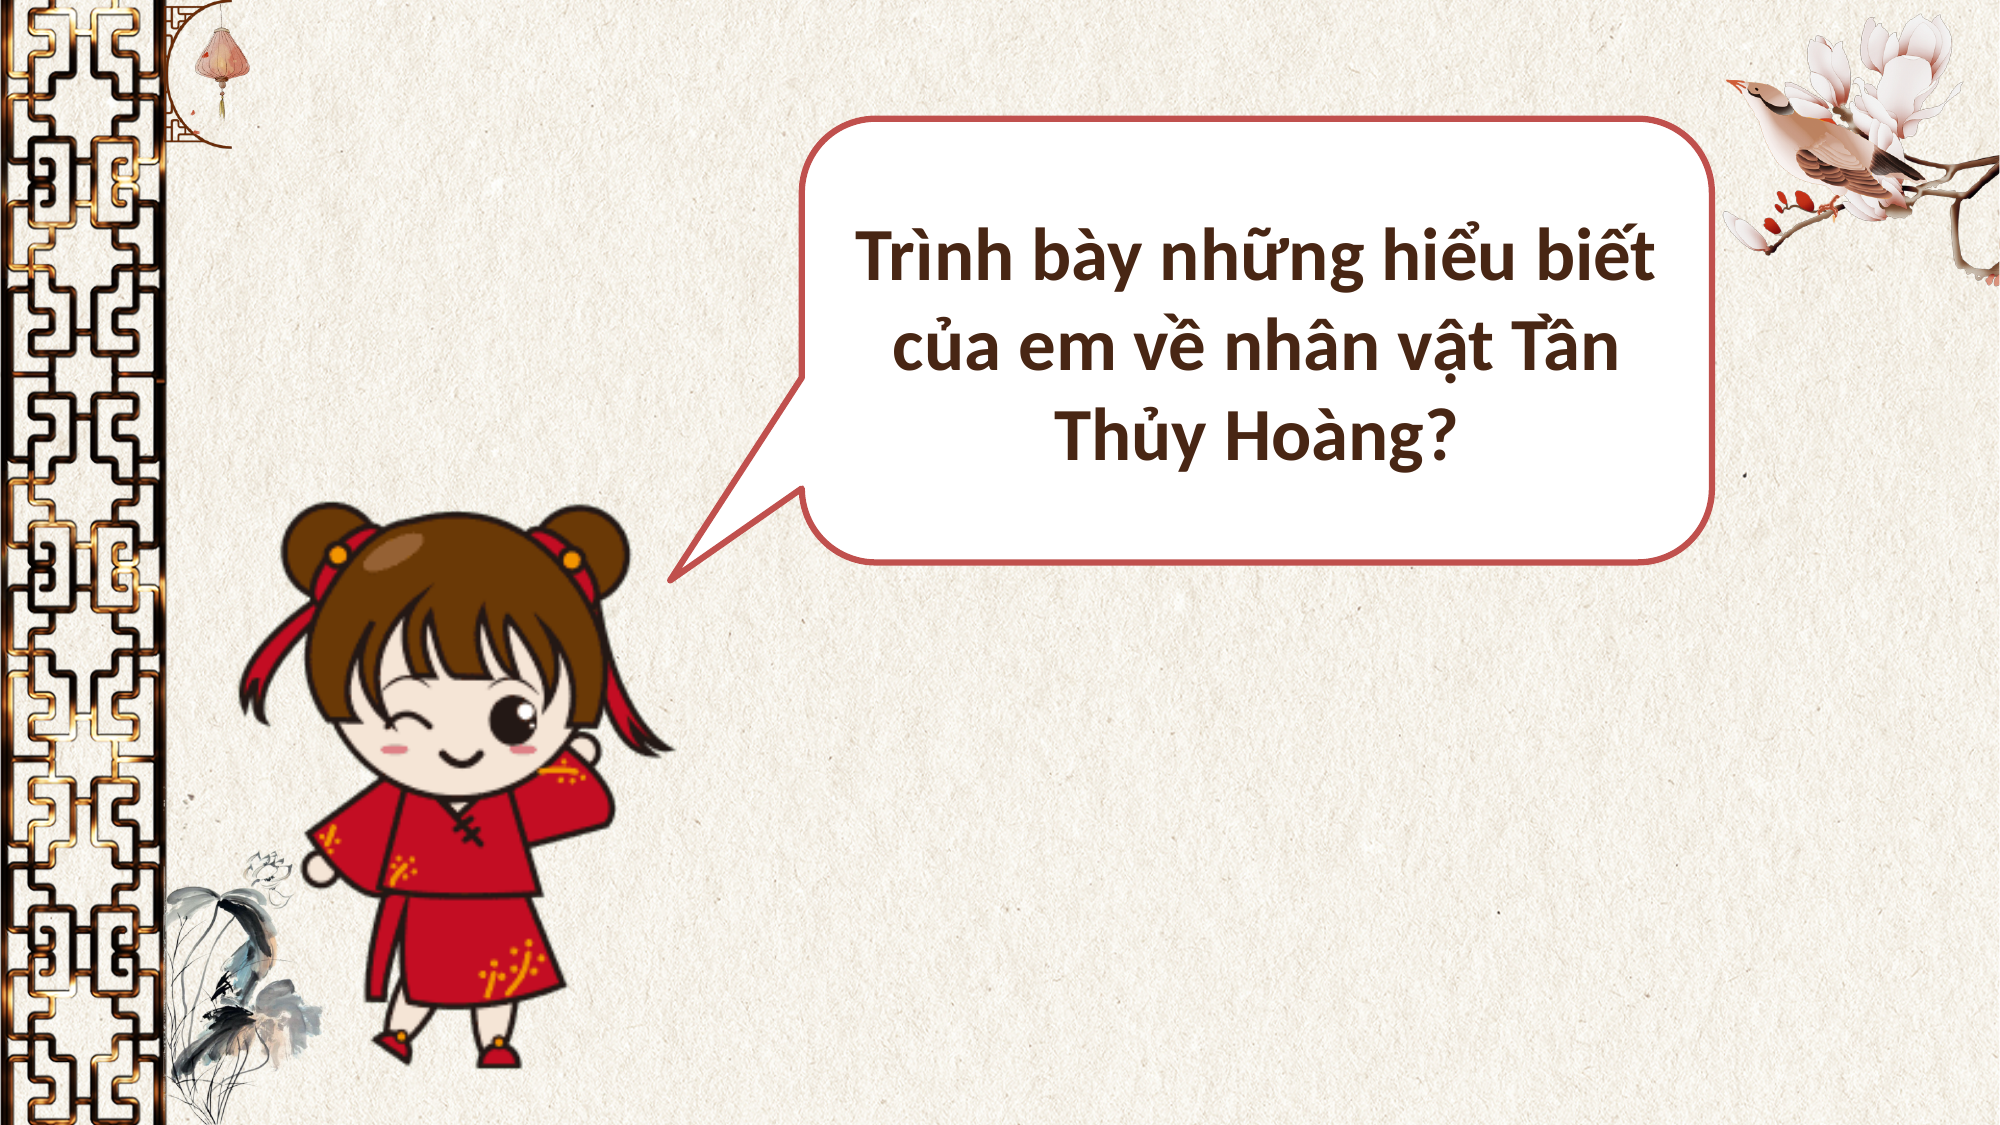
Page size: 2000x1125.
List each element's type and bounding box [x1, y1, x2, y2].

picture [0, 0, 2000, 1125]
text_box [164, 0, 259, 149]
